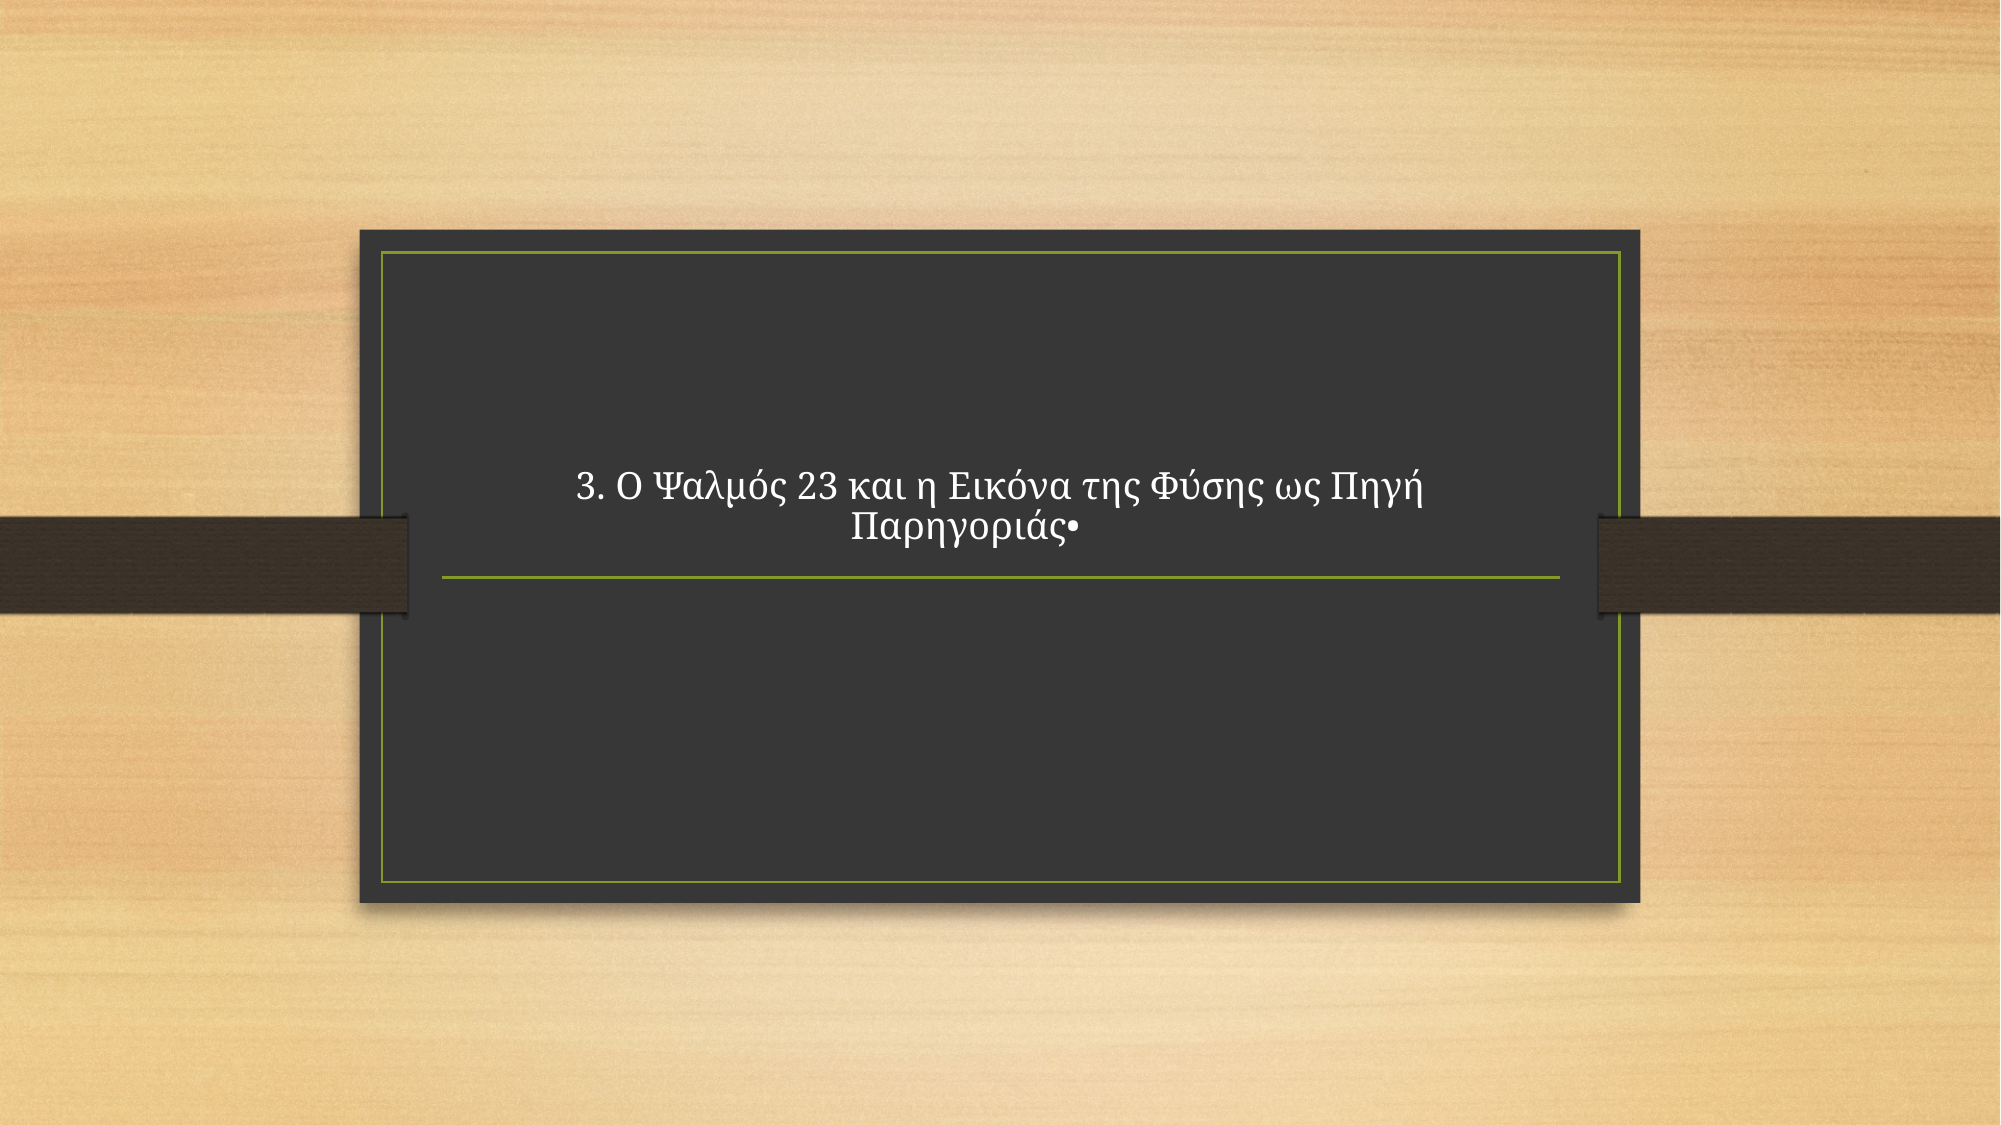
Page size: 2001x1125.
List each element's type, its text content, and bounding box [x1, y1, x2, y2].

text_box [358, 621, 1642, 904]
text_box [0, 512, 2000, 621]
text_box [381, 621, 1620, 883]
text_box [0, 621, 2000, 1125]
text_box [0, 0, 2000, 512]
text_box [358, 228, 1642, 512]
title 3. Ο Ψαλμός 23 και η Εικόνα της Φύσης ως Πηγή Παρηγοριάς• [441, 306, 1560, 512]
text_box [381, 252, 1620, 512]
